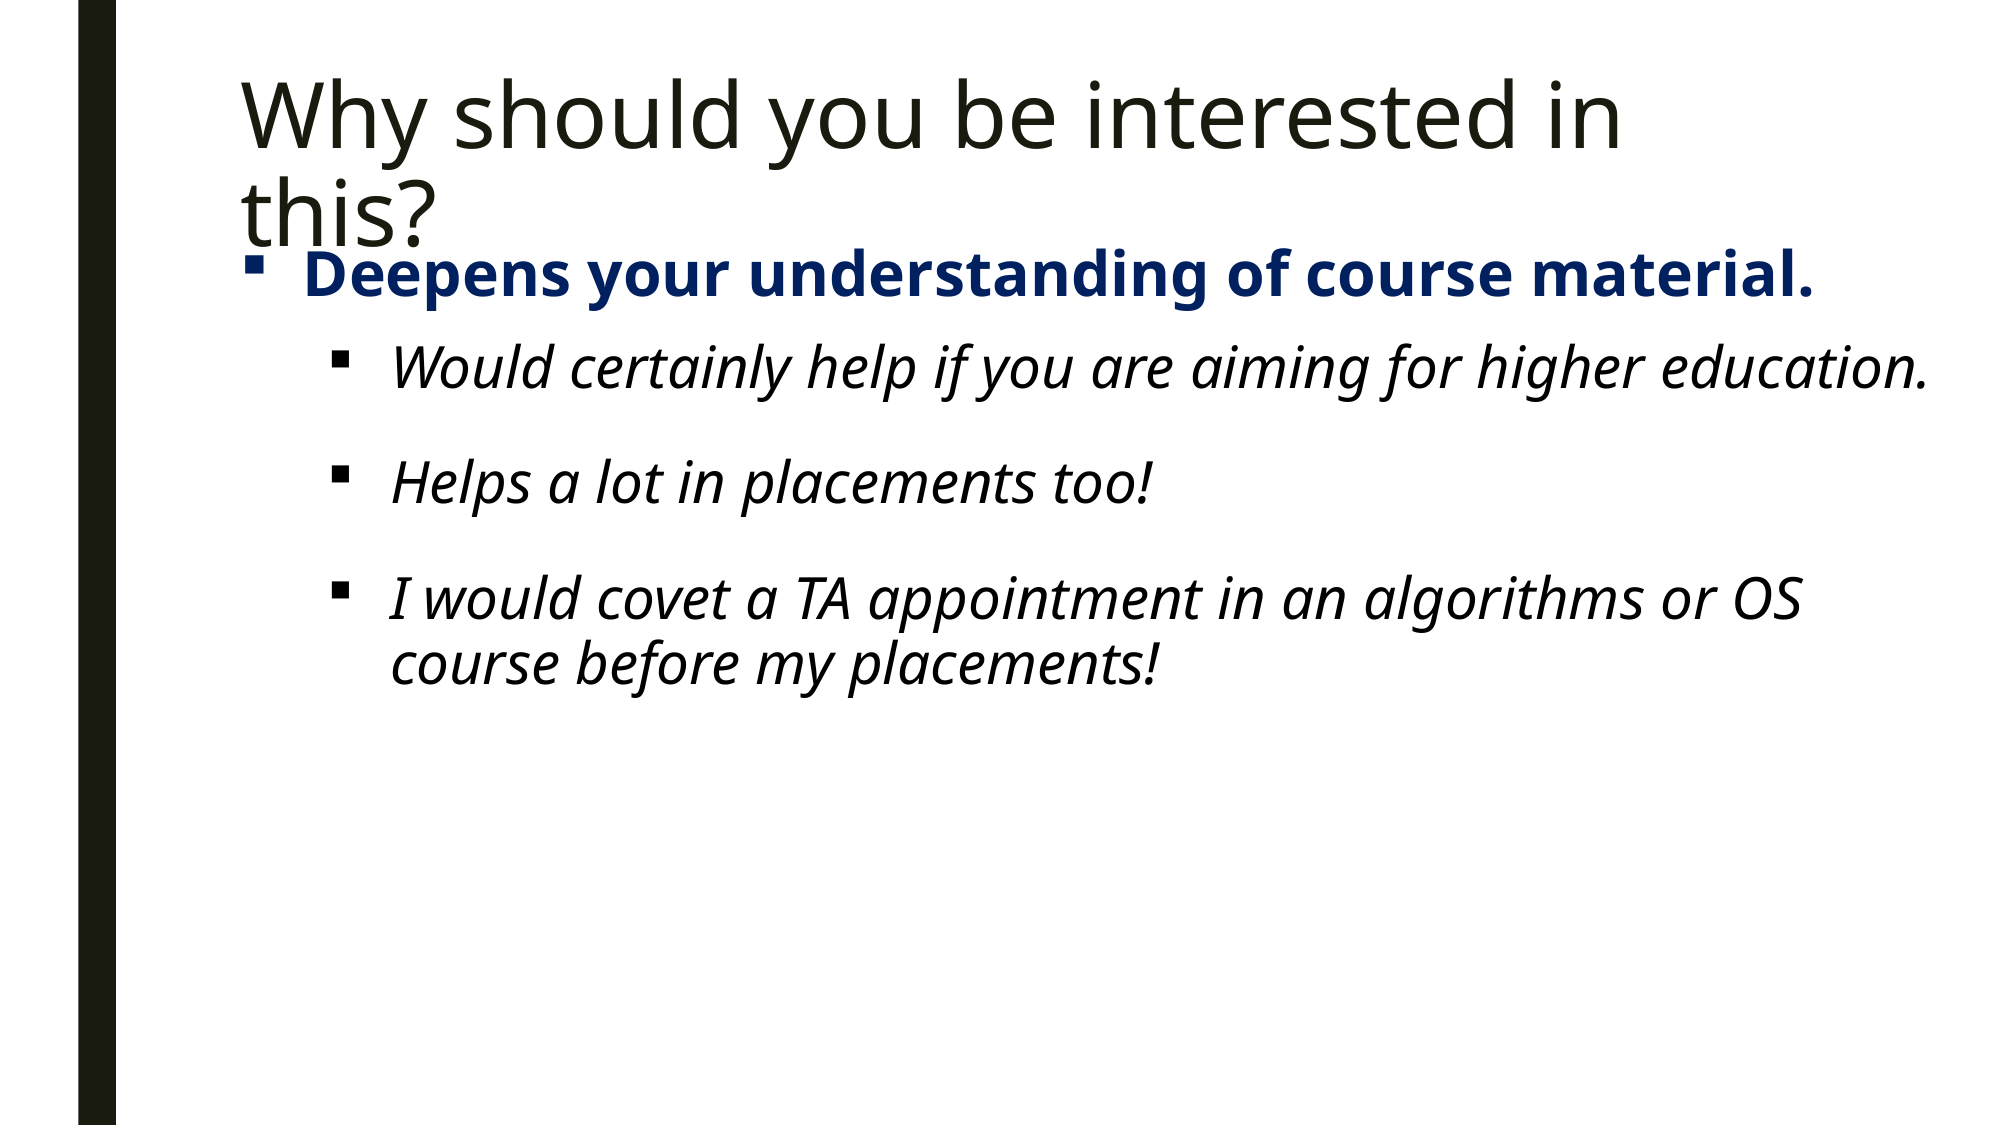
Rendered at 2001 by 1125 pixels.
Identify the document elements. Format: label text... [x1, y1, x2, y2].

list Deepens your understanding of course material. Would certainly help if you are aiming for higher education. Helps a lot in placements too! I would covet a TA appointment in an algorithms or OS course before my placements! [225, 232, 1957, 1081]
title Why should you be interested in this? [225, 62, 1800, 211]
